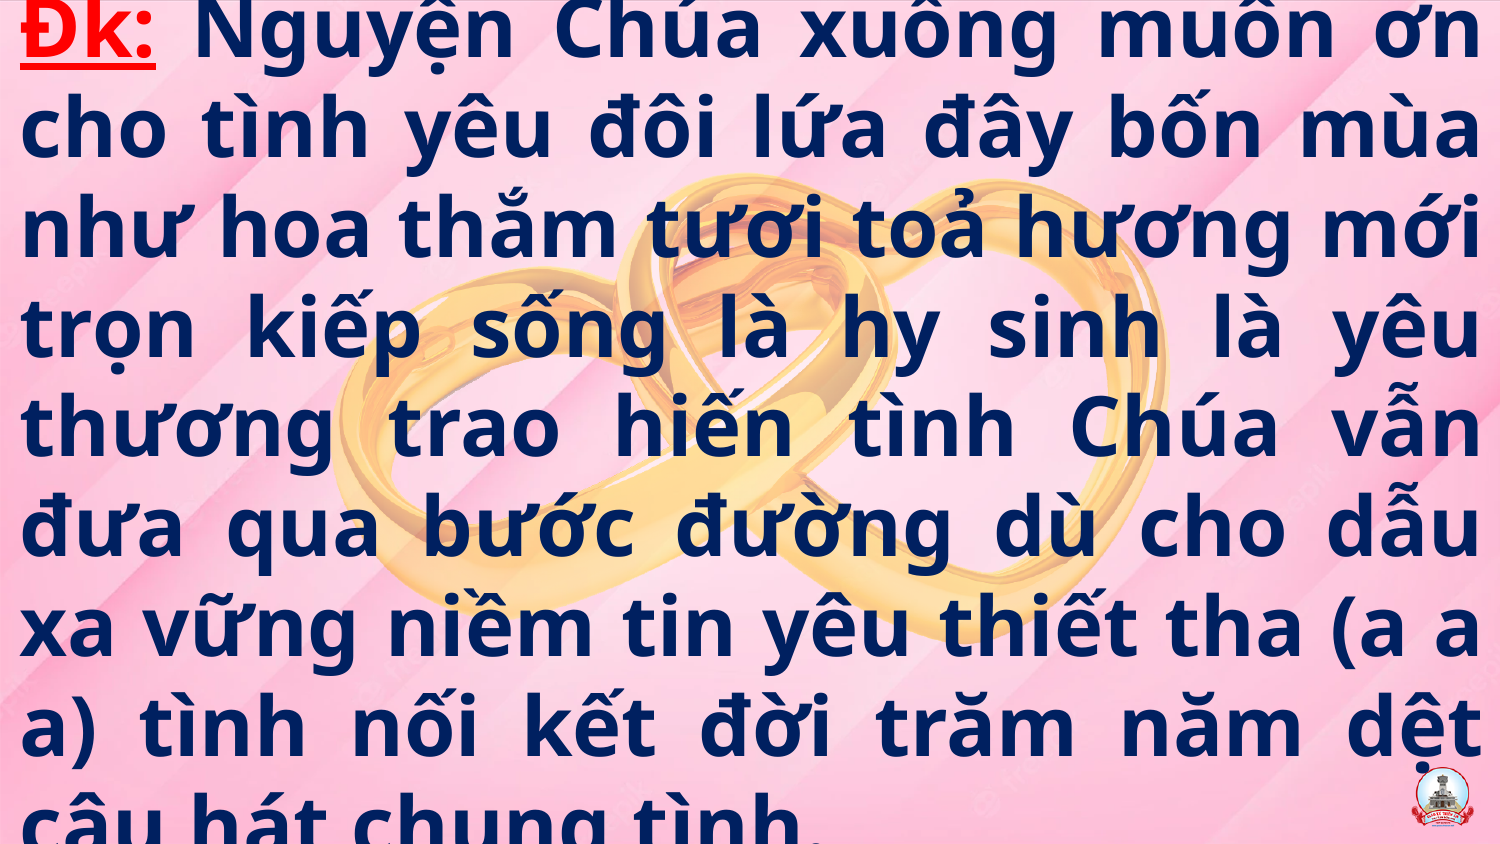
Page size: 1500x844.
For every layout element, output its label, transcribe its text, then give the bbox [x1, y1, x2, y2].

list Đk: Nguyện Chúa xuống muôn ơn cho tình yêu đôi lứa đây bốn mùa như hoa thắm tươi toả hương mới trọn kiếp sống là hy sinh là yêu thương trao hiến tình Chúa vẫn đưa qua bước đường dù cho dẫu xa vững niềm tin yêu thiết tha (a a a) tình nối kết đời trăm năm dệt câu hát chung tình. [0, 3, 1500, 844]
